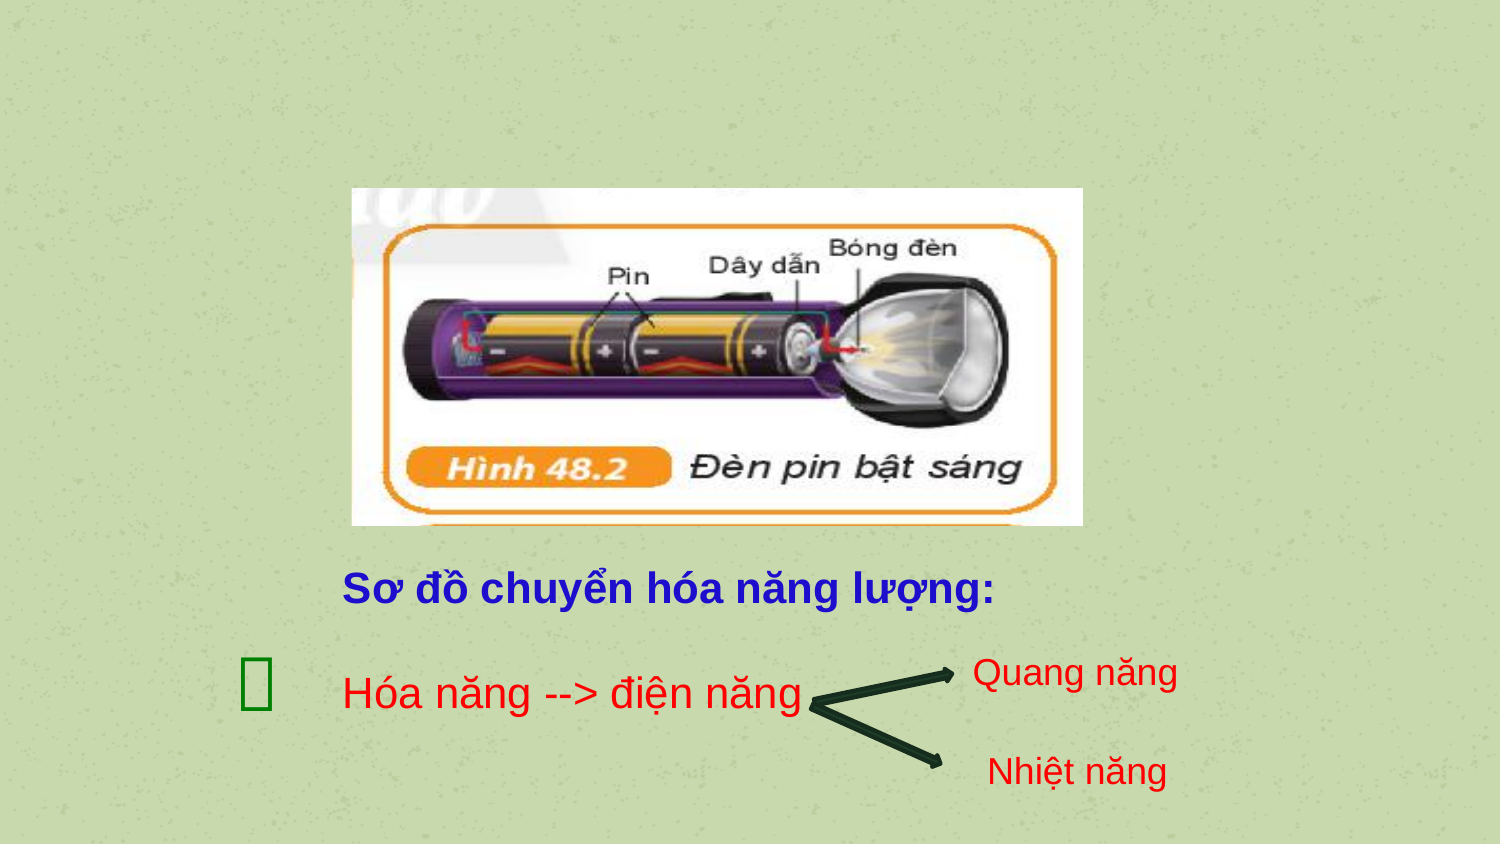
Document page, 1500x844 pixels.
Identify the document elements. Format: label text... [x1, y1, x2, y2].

text_box Quang năng [957, 640, 1216, 701]
picture [3, 0, 1497, 844]
text_box Nhiệt năng [972, 739, 1254, 799]
text_box Sơ đồ chuyển hóa năng lượng: Hóa năng --> điện năng [328, 552, 1172, 725]
text_box [811, 666, 955, 706]
text_box [808, 701, 943, 769]
text_box  [219, 629, 285, 734]
